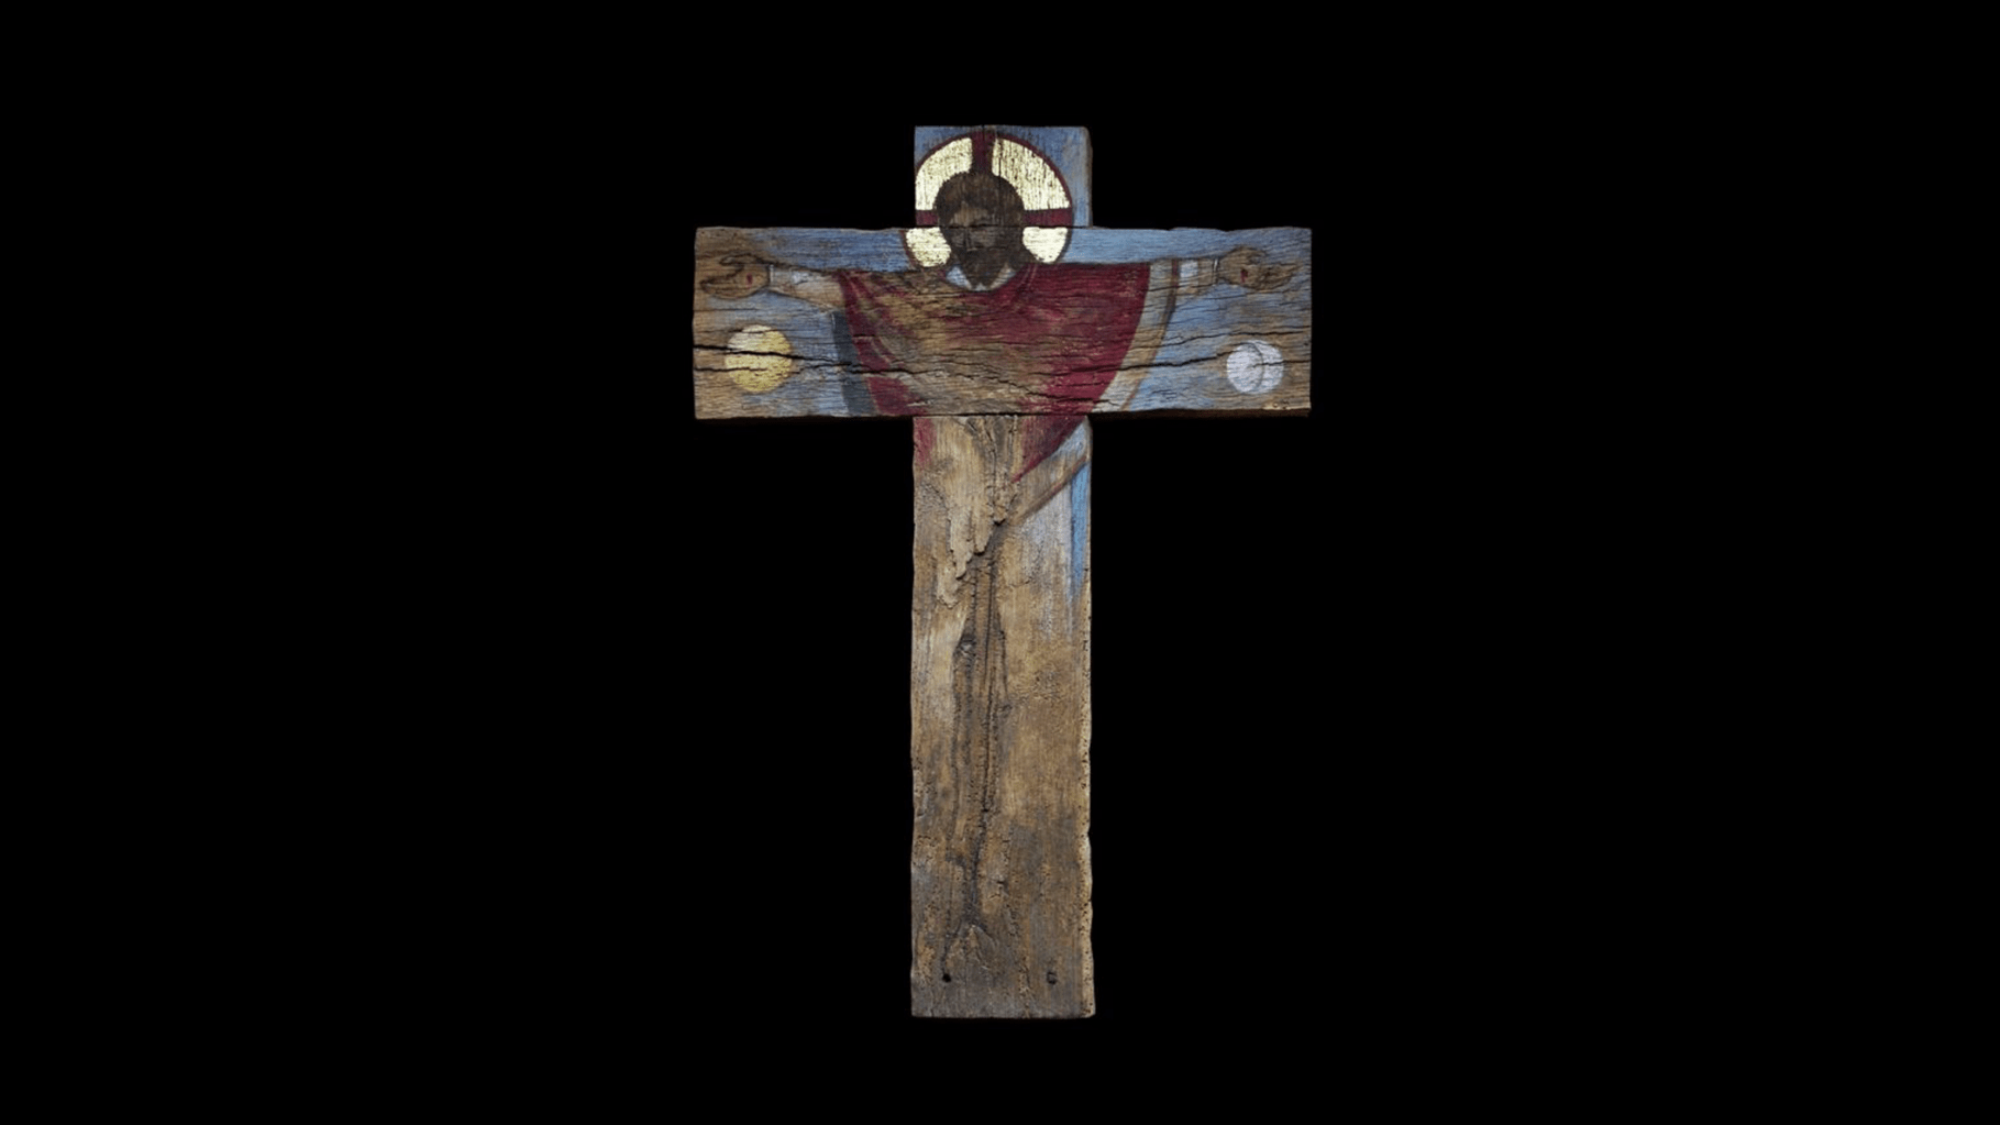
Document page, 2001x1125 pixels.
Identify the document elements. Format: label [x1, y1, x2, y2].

picture [630, 0, 1370, 1125]
